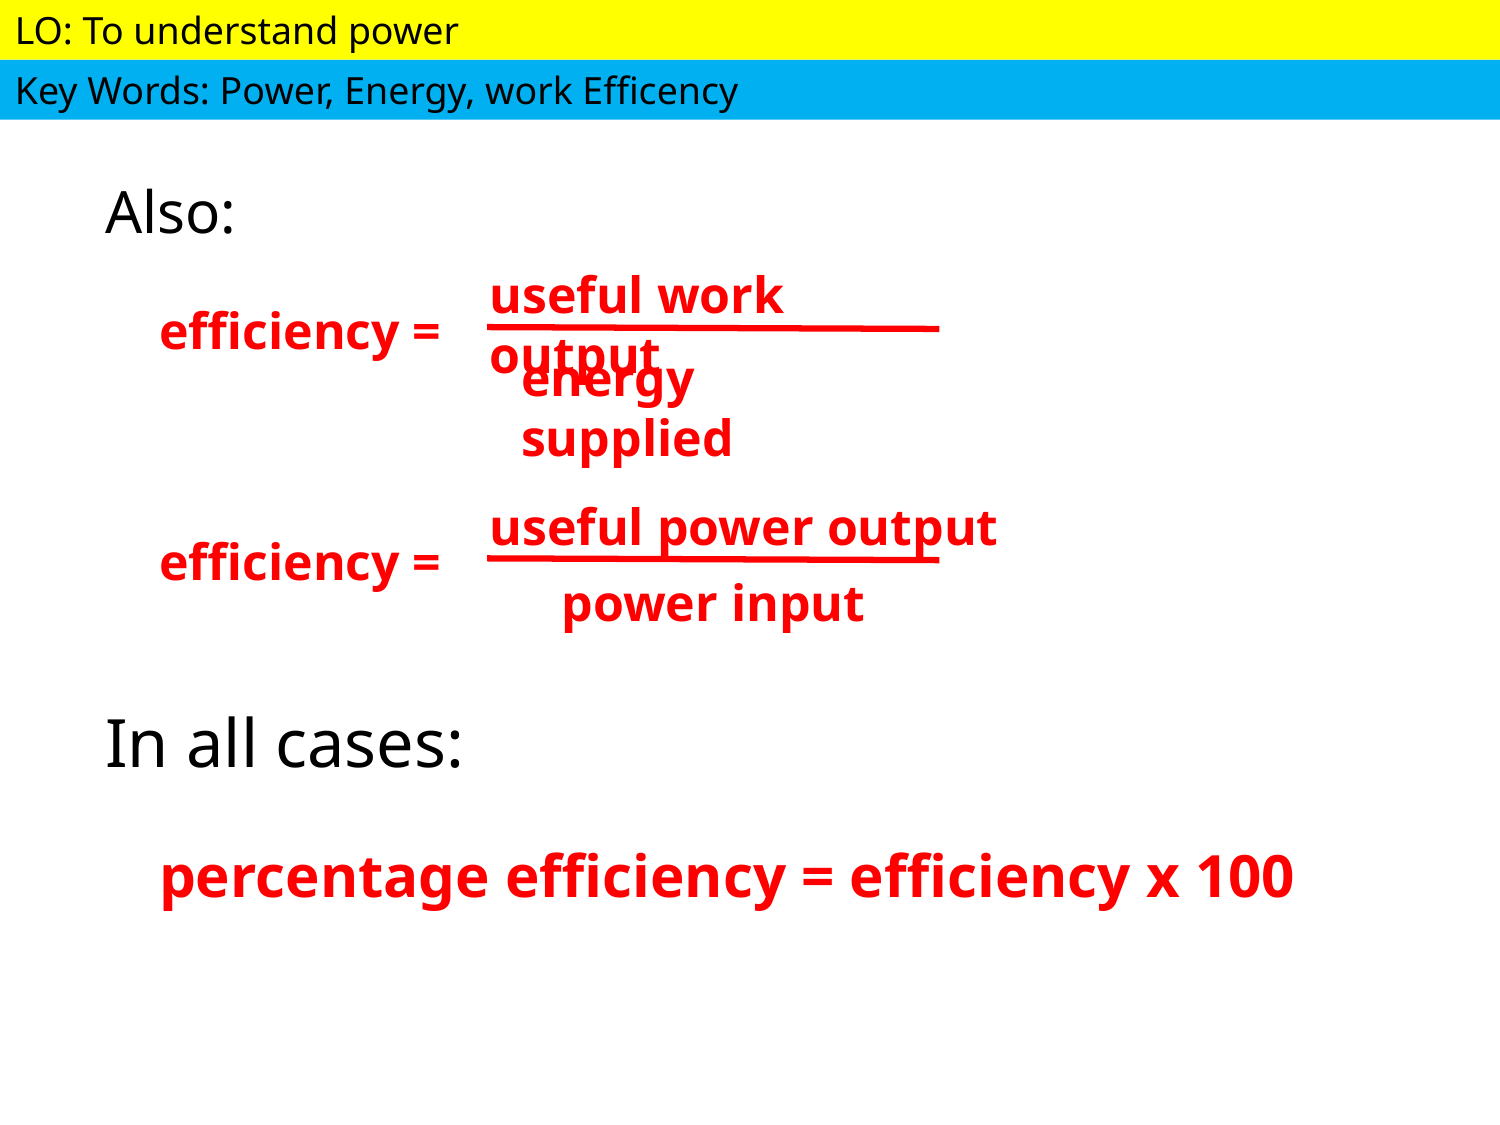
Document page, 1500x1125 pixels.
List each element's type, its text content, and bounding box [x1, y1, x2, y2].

text_box percentage efficiency = efficiency x 100 [144, 839, 1412, 929]
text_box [144, 487, 1065, 660]
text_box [144, 256, 975, 428]
text_box In all cases: [90, 693, 573, 797]
list Also: [90, 175, 372, 285]
